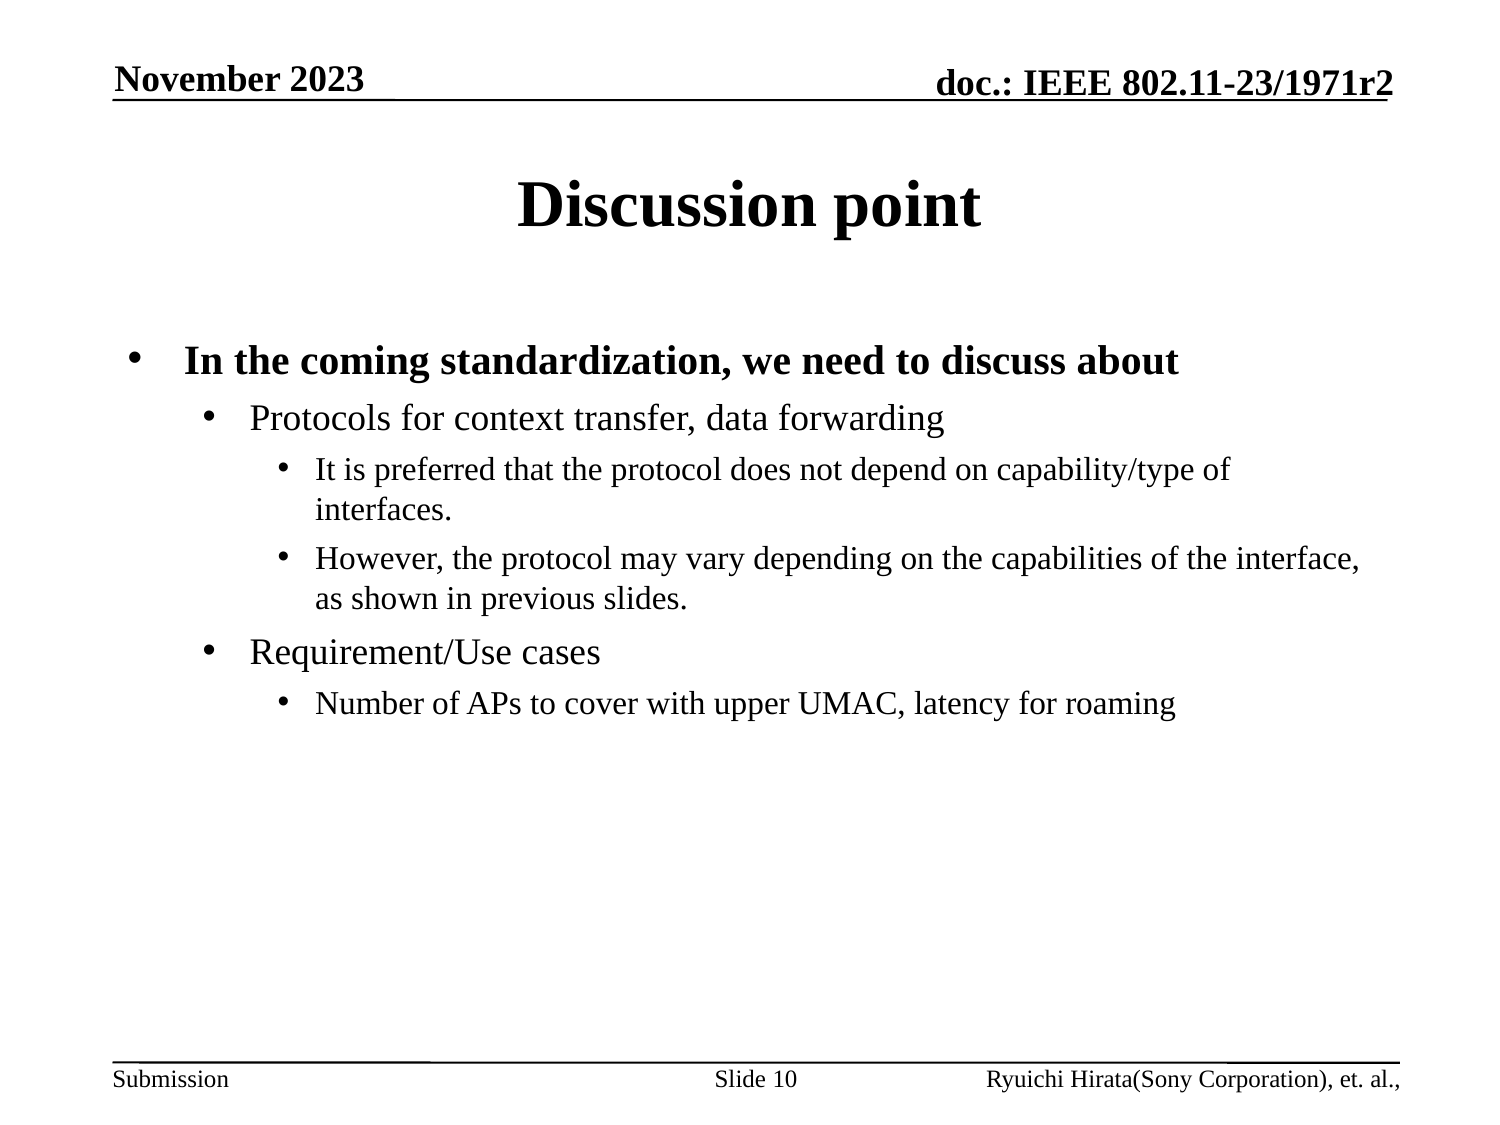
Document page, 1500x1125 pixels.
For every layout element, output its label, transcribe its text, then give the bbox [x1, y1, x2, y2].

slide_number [114, 54, 423, 100]
title Discussion point [112, 112, 1388, 288]
slide_number Slide 10 [712, 1061, 800, 1123]
list In the coming standardization, we need to discuss about Protocols for context transfer, data forwarding It is preferred that the protocol does not depend on capability/type of interfaces. However, the protocol may vary depending on the capabilities of the interface, as shown in previous slides. Requirement/Use cases Number of APs to cover with upper UMAC, latency for roaming [112, 324, 1388, 1000]
footer Ryuichi Hirata(Sony Corporation), et. al., [878, 1061, 1402, 1093]
